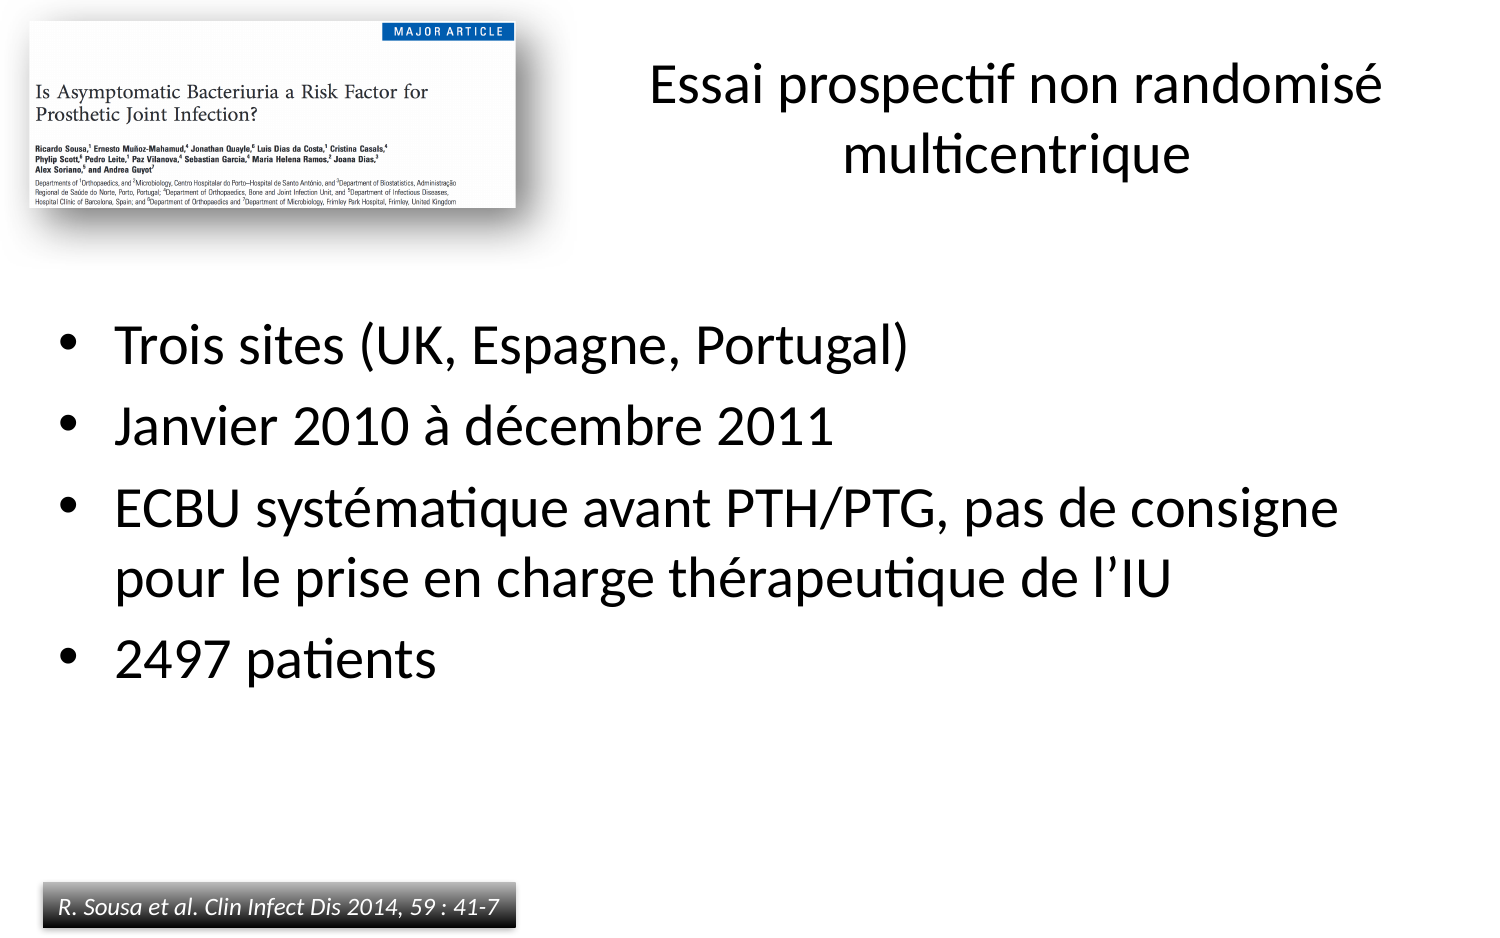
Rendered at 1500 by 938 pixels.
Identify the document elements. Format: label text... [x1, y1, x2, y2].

list Trois sites (UK, Espagne, Portugal) Janvier 2010 à décembre 2011 ECBU systématique avant PTH/PTG, pas de consigne pour le prise en charge thérapeutique de l’IU 2497 patients [43, 298, 1472, 787]
title Essai prospectif non randomisé multicentrique [608, 37, 1425, 194]
text_box R. Sousa et al. Clin Infect Dis 2014, 59 : 41-7 [43, 882, 516, 928]
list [29, 20, 516, 209]
